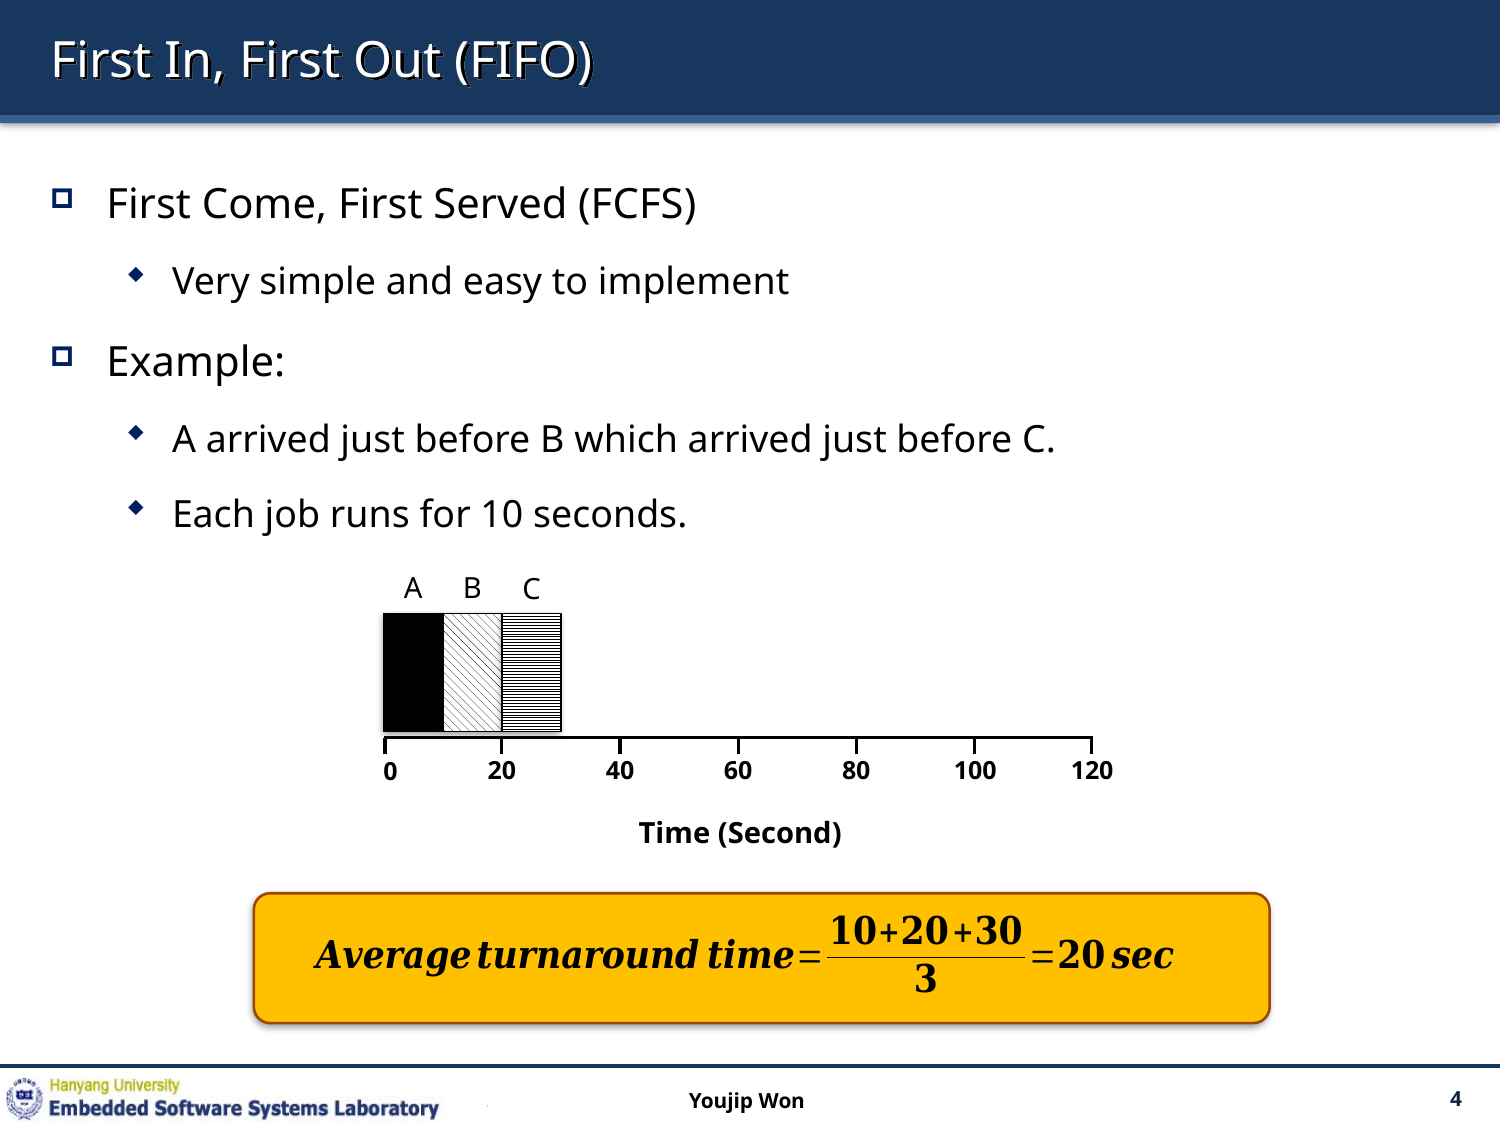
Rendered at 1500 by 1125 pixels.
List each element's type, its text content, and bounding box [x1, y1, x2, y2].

picture [6, 1078, 488, 1122]
footer Youjip Won [497, 1079, 997, 1117]
title First In, First Out (FIFO) [34, 8, 1477, 106]
list First Come, First Served (FCFS) Very simple and easy to implement Example: A arrived just before B which arrived just before C. Each job runs for 10 seconds. [34, 144, 1477, 1048]
slide_number 4 [1306, 1081, 1483, 1118]
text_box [368, 561, 1134, 858]
